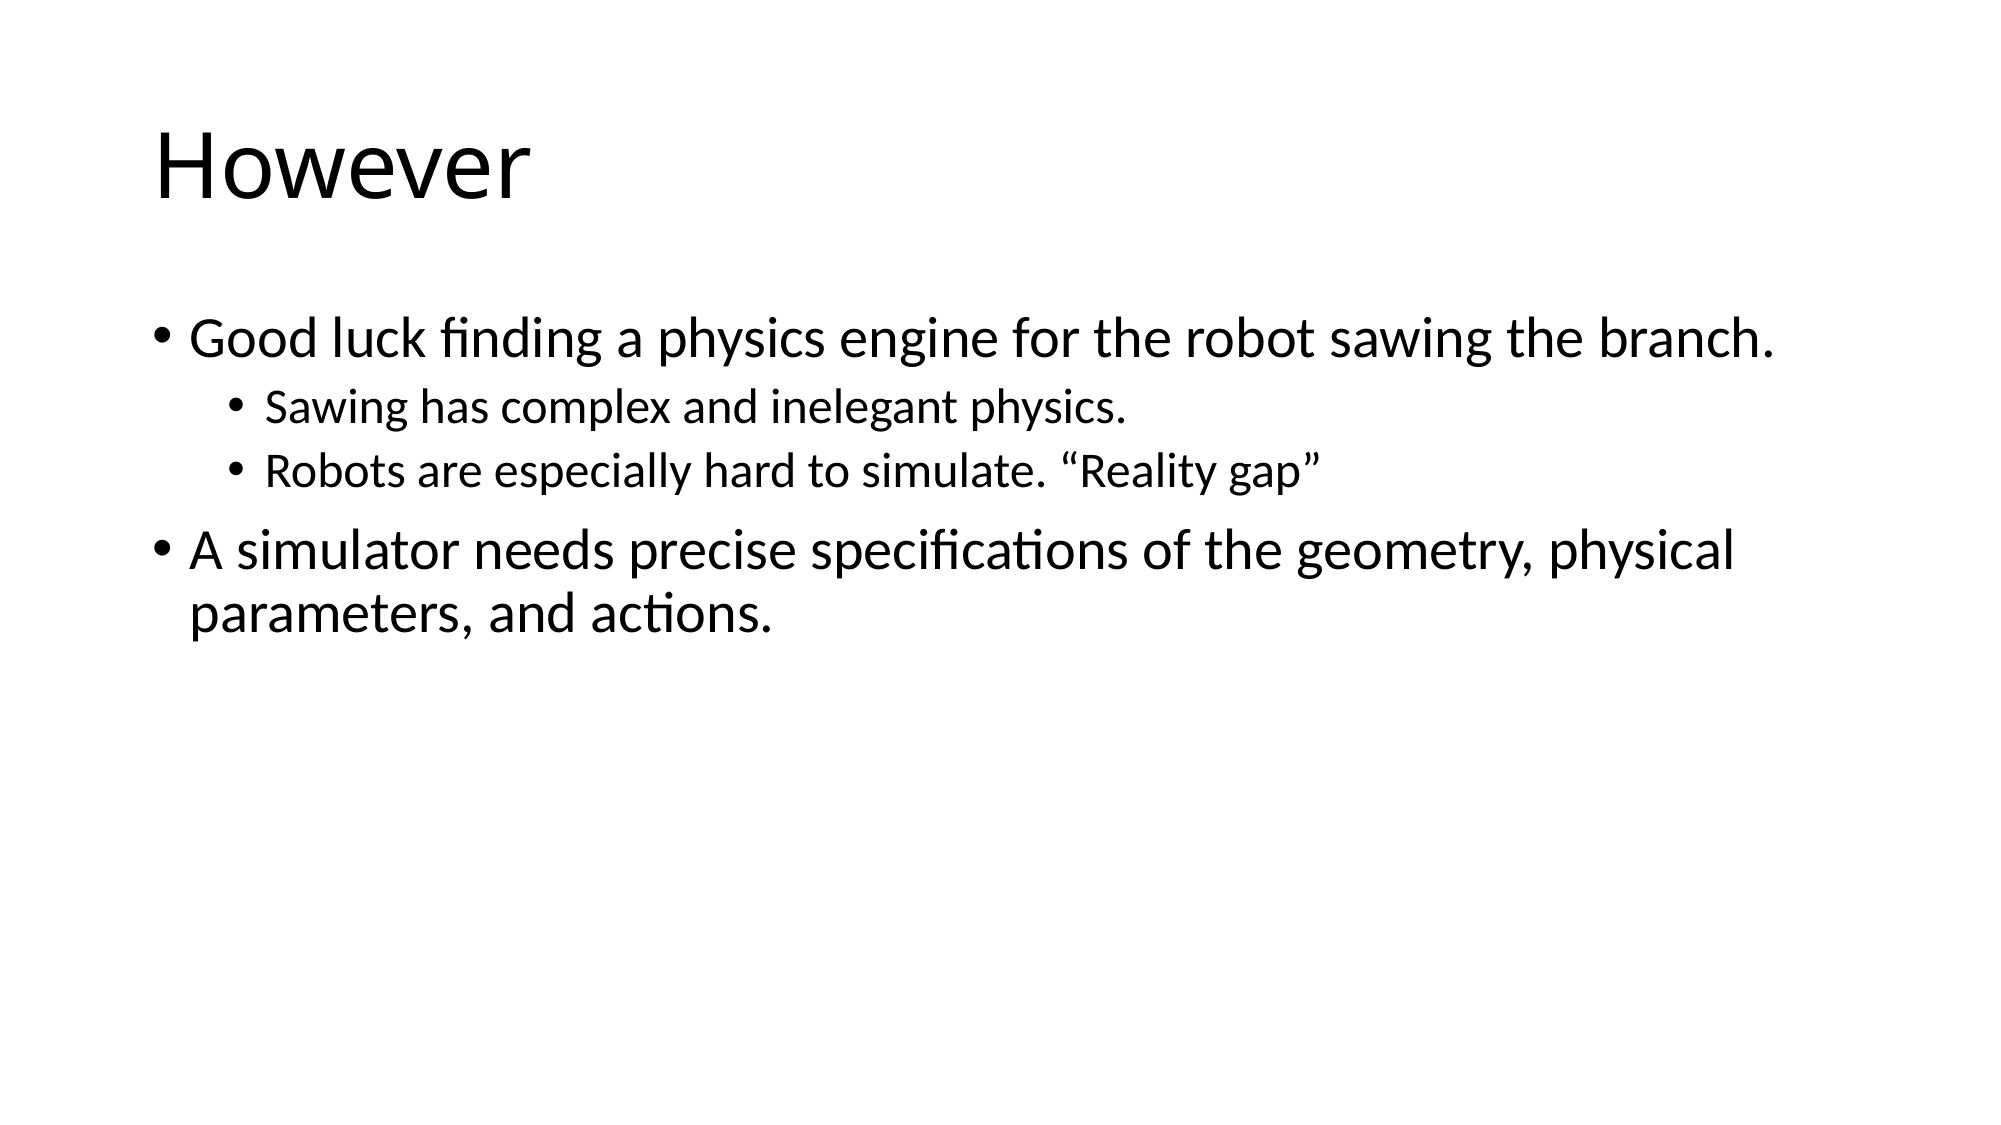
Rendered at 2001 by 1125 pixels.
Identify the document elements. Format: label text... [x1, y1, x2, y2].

list Good luck finding a physics engine for the robot sawing the branch. Sawing has complex and inelegant physics. Robots are especially hard to simulate. “Reality gap” A simulator needs precise specifications of the geometry, physical parameters, and actions. [137, 299, 1863, 1014]
title However [137, 59, 1863, 278]
